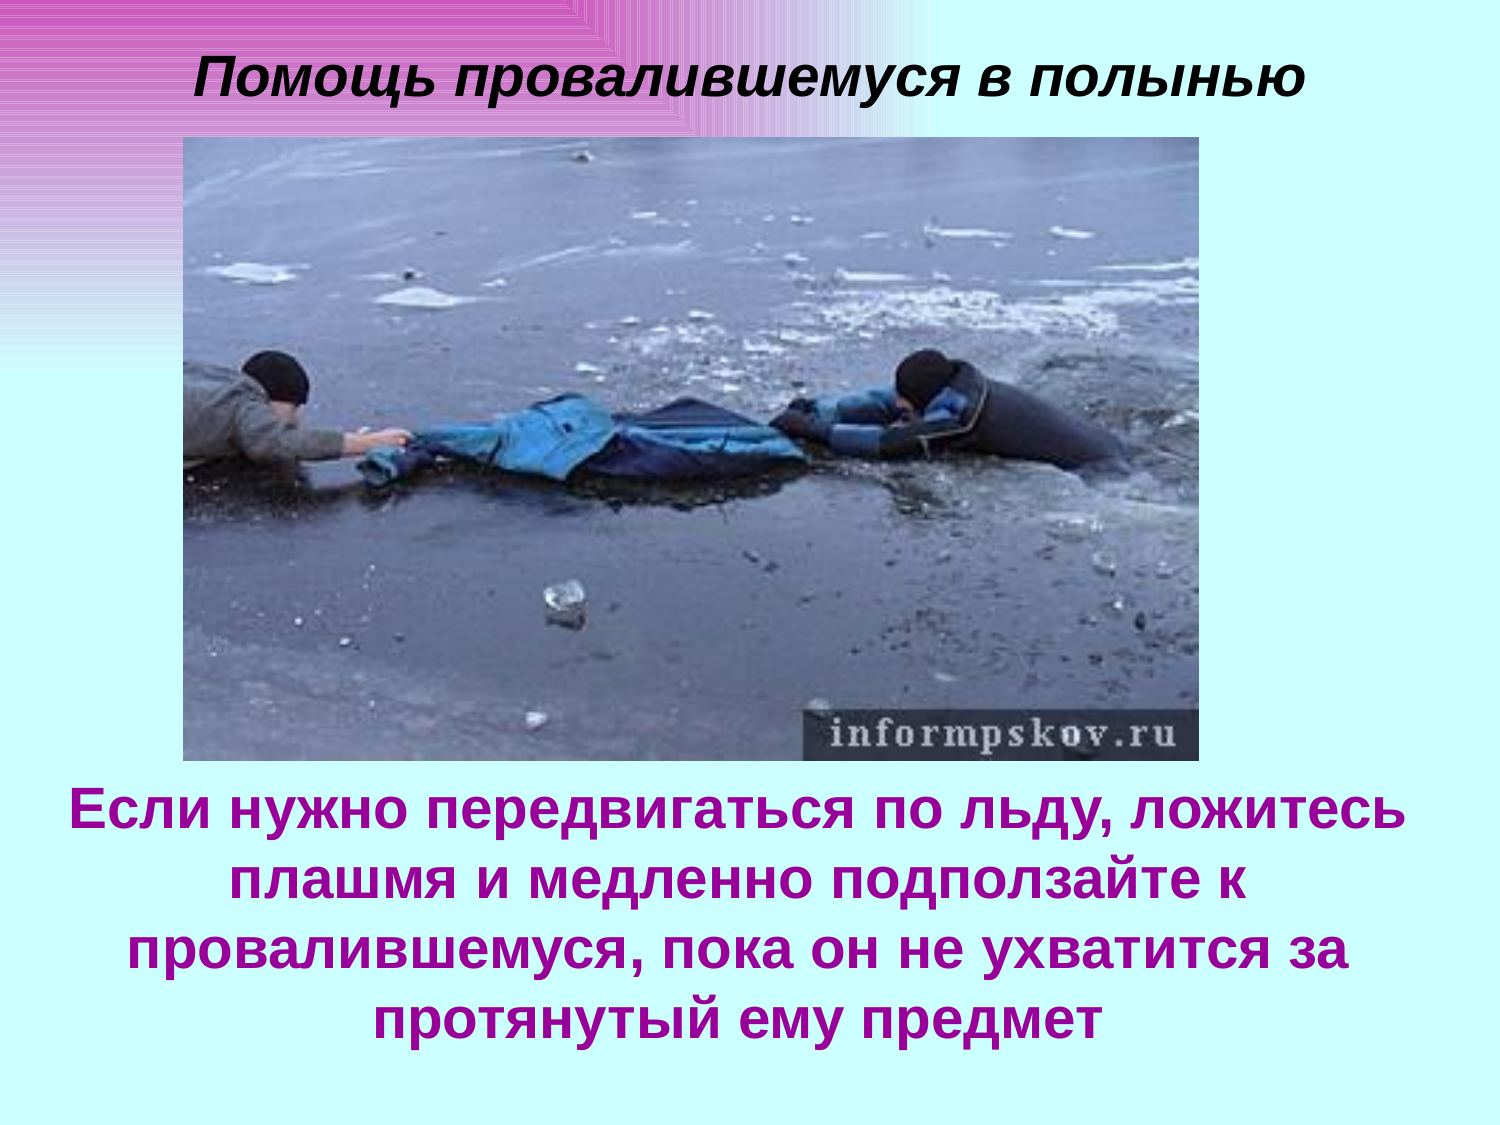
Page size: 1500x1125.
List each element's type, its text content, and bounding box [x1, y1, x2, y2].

text_box Помощь провалившемуся в полынью [53, 31, 1447, 116]
text_box Если нужно передвигаться по льду, ложитесь плашмя и медленно подползайте к провалившемуся, пока он не ухватится за протянутый ему предмет [29, 763, 1448, 1058]
picture [182, 136, 1200, 762]
